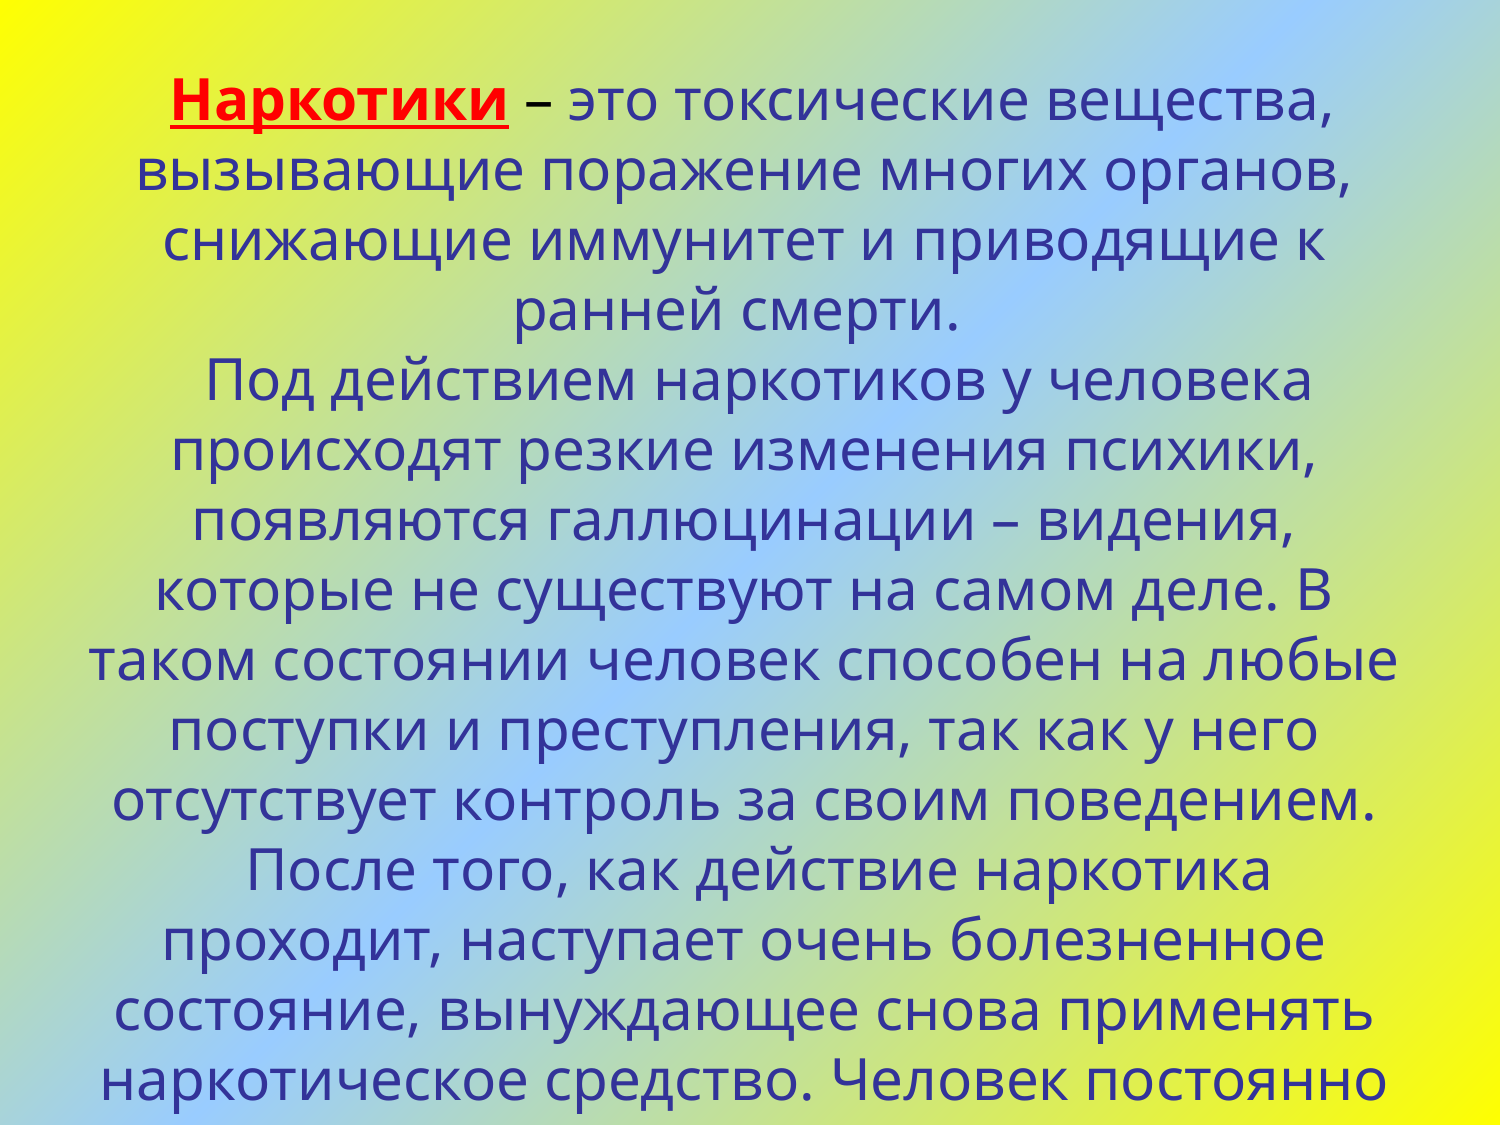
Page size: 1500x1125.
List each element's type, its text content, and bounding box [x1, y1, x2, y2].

text_box Наркотики – это токсические вещества, вызывающие поражение многих органов, снижающие иммунитет и приводящие к ранней смерти. Под действием наркотиков у человека происходят резкие изменения психики, появляются галлюцинации – видения, которые не существуют на самом деле. В таком состоянии человек способен на любые поступки и преступления, так как у него отсутствует контроль за своим поведением. После того, как действие наркотика проходит, наступает очень болезненное состояние, вынуждающее снова применять наркотическое средство. Человек постоянно думает о том, как достать новую порцию зелья. Он становится злым и угрюмым, перестаёт интересоваться друзьями и семьёй. Таким образом, развивается страшная болезнь – наркомания. [53, 54, 1436, 1125]
